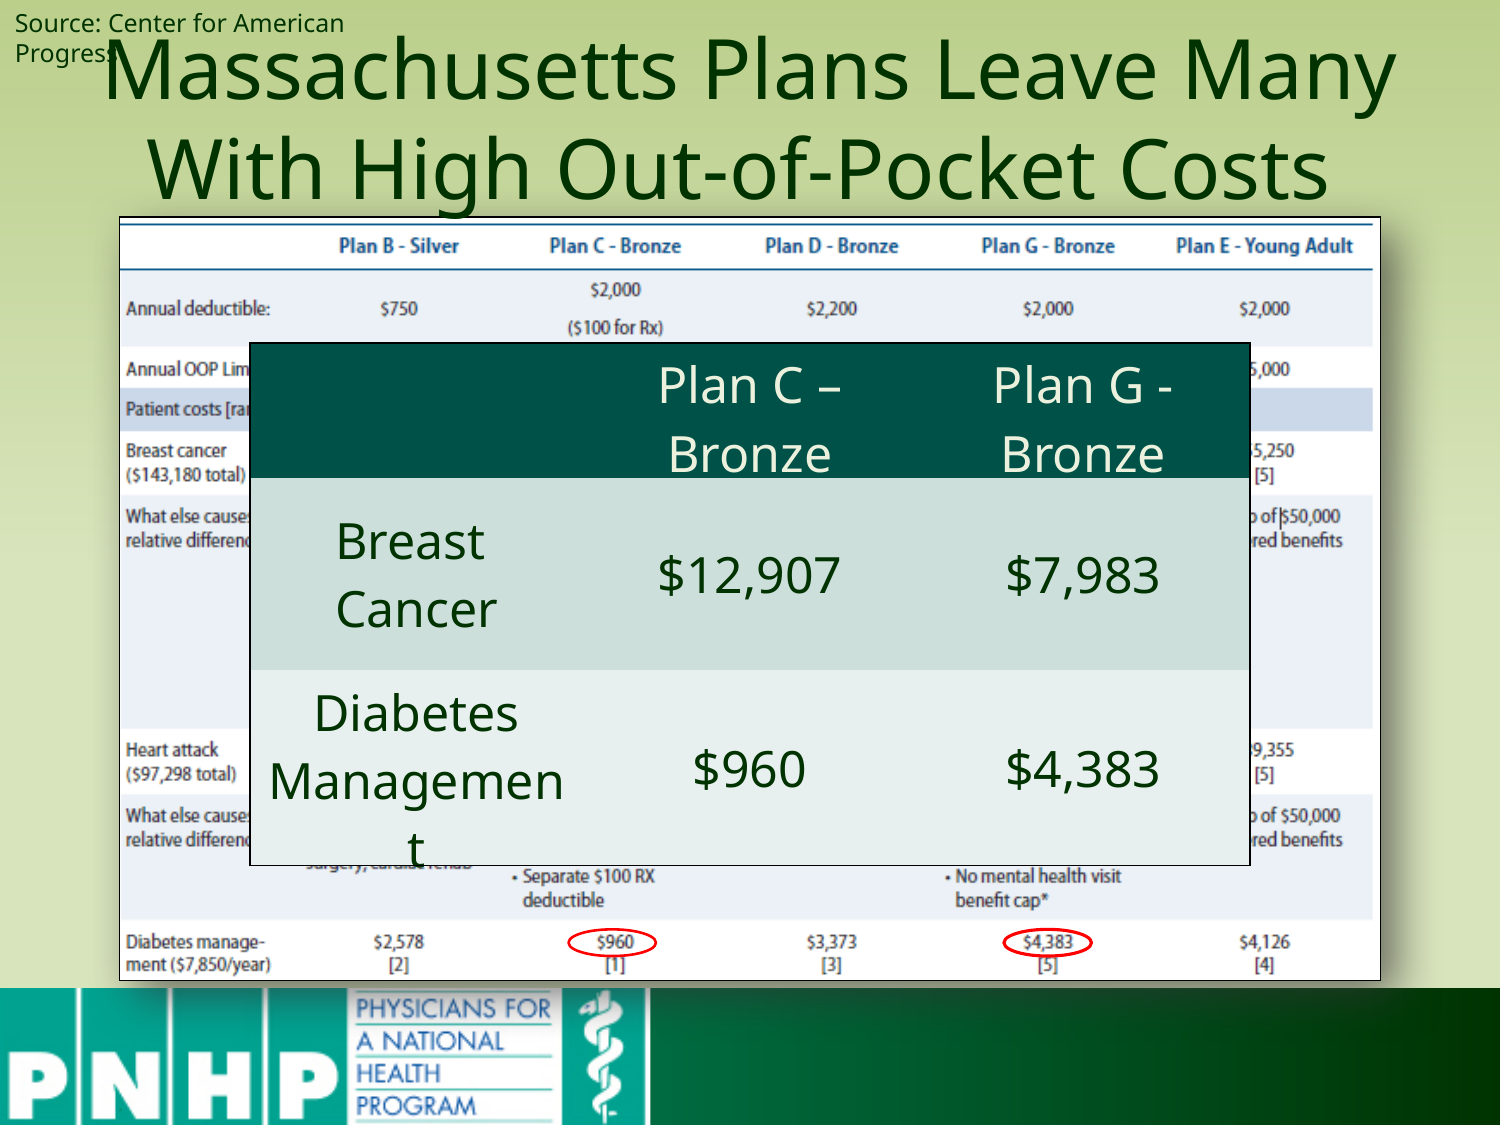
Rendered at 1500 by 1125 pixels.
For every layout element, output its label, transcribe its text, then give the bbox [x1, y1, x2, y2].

picture [120, 217, 1380, 980]
title Massachusetts Plans Leave Many With High Out-of-Pocket Costs [75, 0, 1425, 233]
picture [0, 988, 651, 1125]
text_box Source: Center for American Progress [0, 0, 426, 75]
